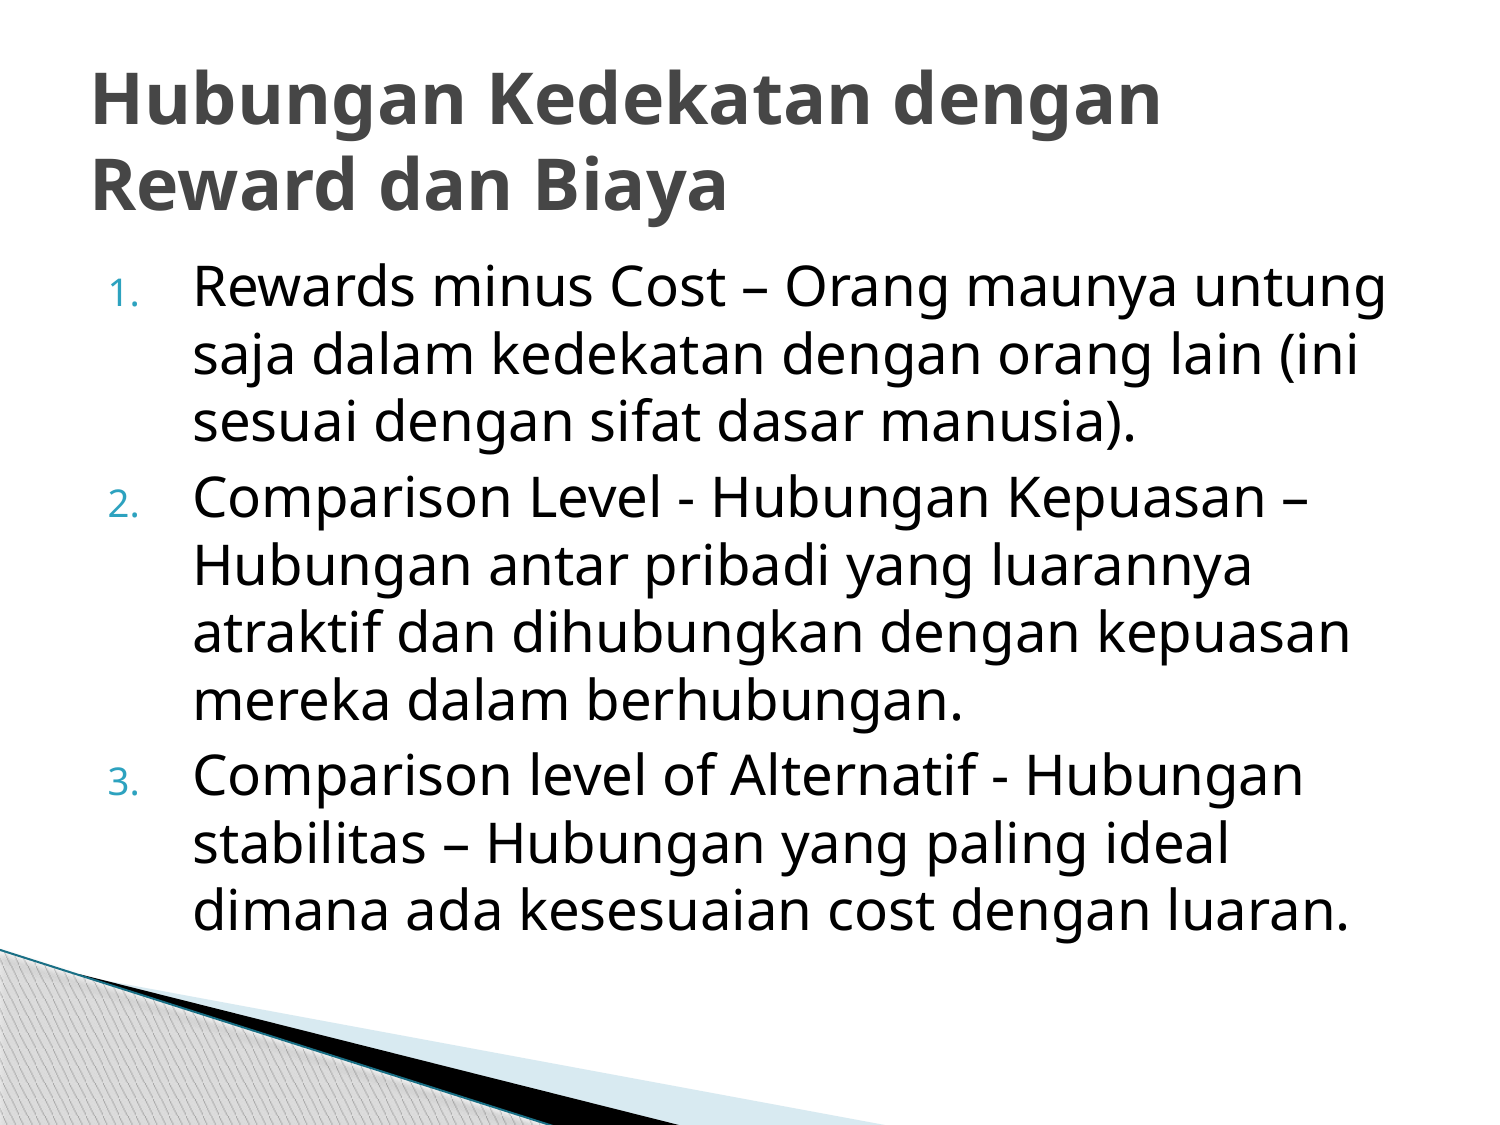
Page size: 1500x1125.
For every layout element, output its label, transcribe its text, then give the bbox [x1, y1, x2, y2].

title Hubungan Kedekatan dengan Reward dan Biaya [75, 45, 1425, 233]
list Rewards minus Cost – Orang maunya untung saja dalam kedekatan dengan orang lain (ini sesuai dengan sifat dasar manusia). Comparison Level - Hubungan Kepuasan – Hubungan antar pribadi yang luarannya atraktif dan dihubungkan dengan kepuasan mereka dalam berhubungan. Comparison level of Alternatif - Hubungan stabilitas – Hubungan yang paling ideal dimana ada kesesuaian cost dengan luaran. [75, 243, 1425, 986]
